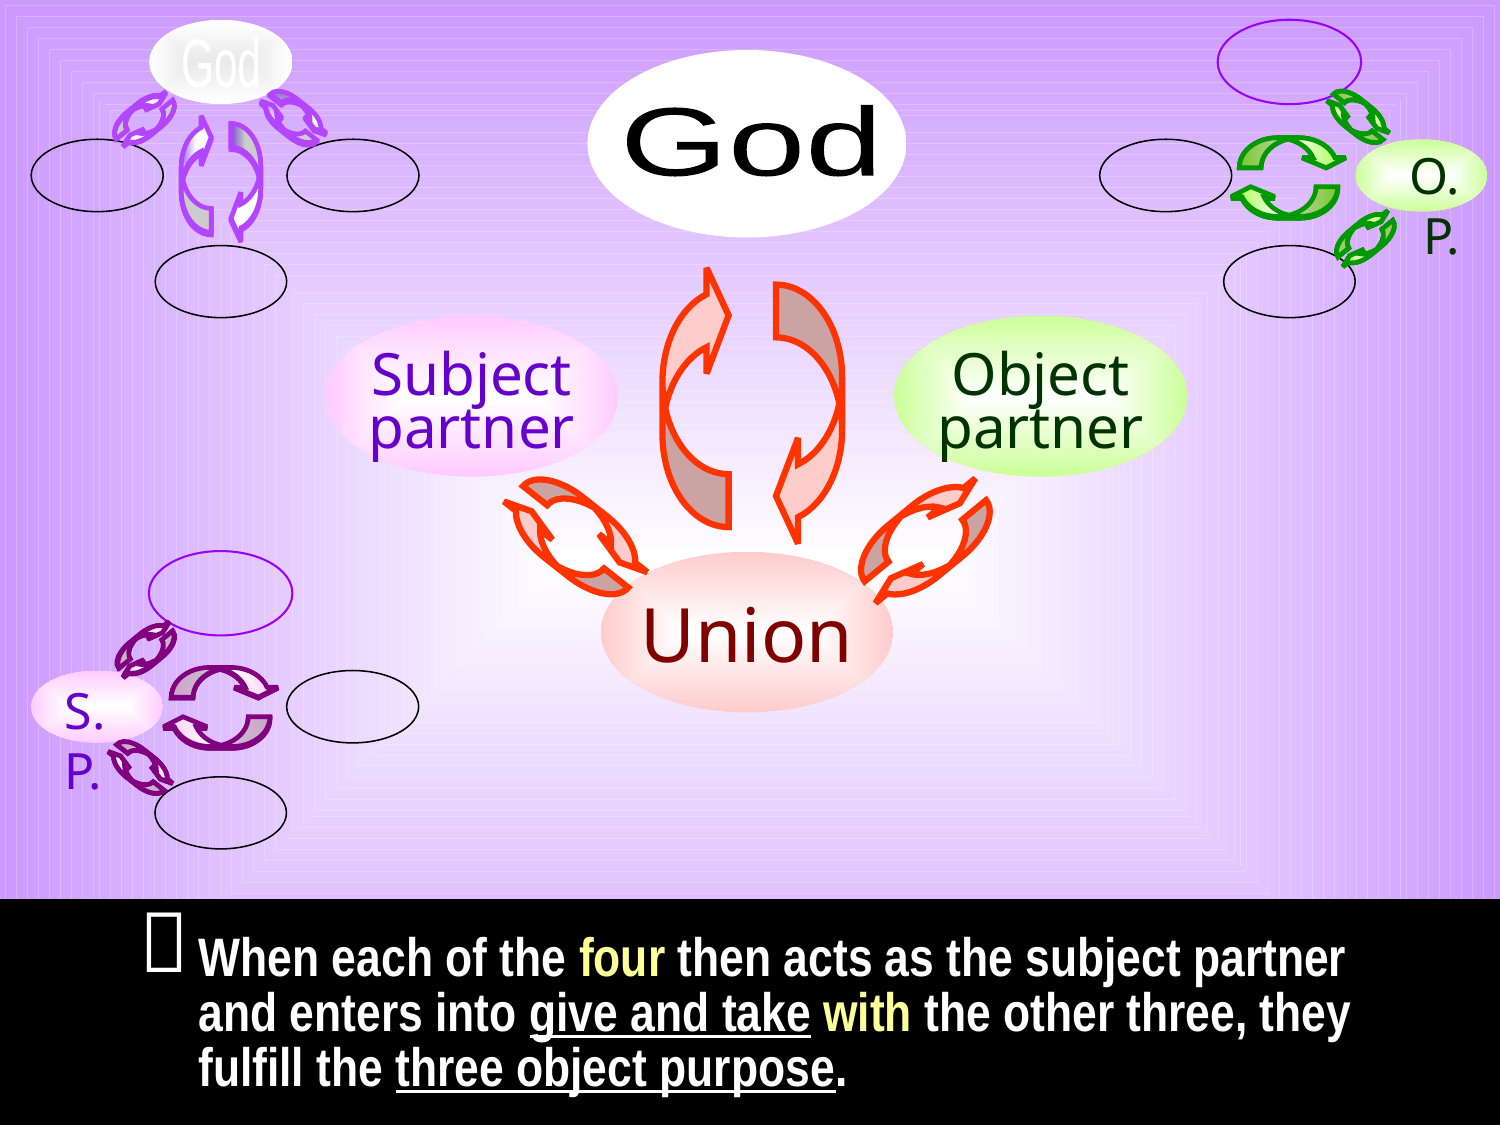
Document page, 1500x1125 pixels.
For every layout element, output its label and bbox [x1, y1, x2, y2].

text_box [30, 19, 420, 318]
text_box [124, 924, 1401, 1124]
text_box [30, 550, 419, 850]
text_box [515, 284, 1013, 575]
text_box [1099, 19, 1488, 318]
text_box [481, 262, 993, 566]
text_box [0, 899, 1500, 1125]
text_box [324, 49, 1188, 713]
